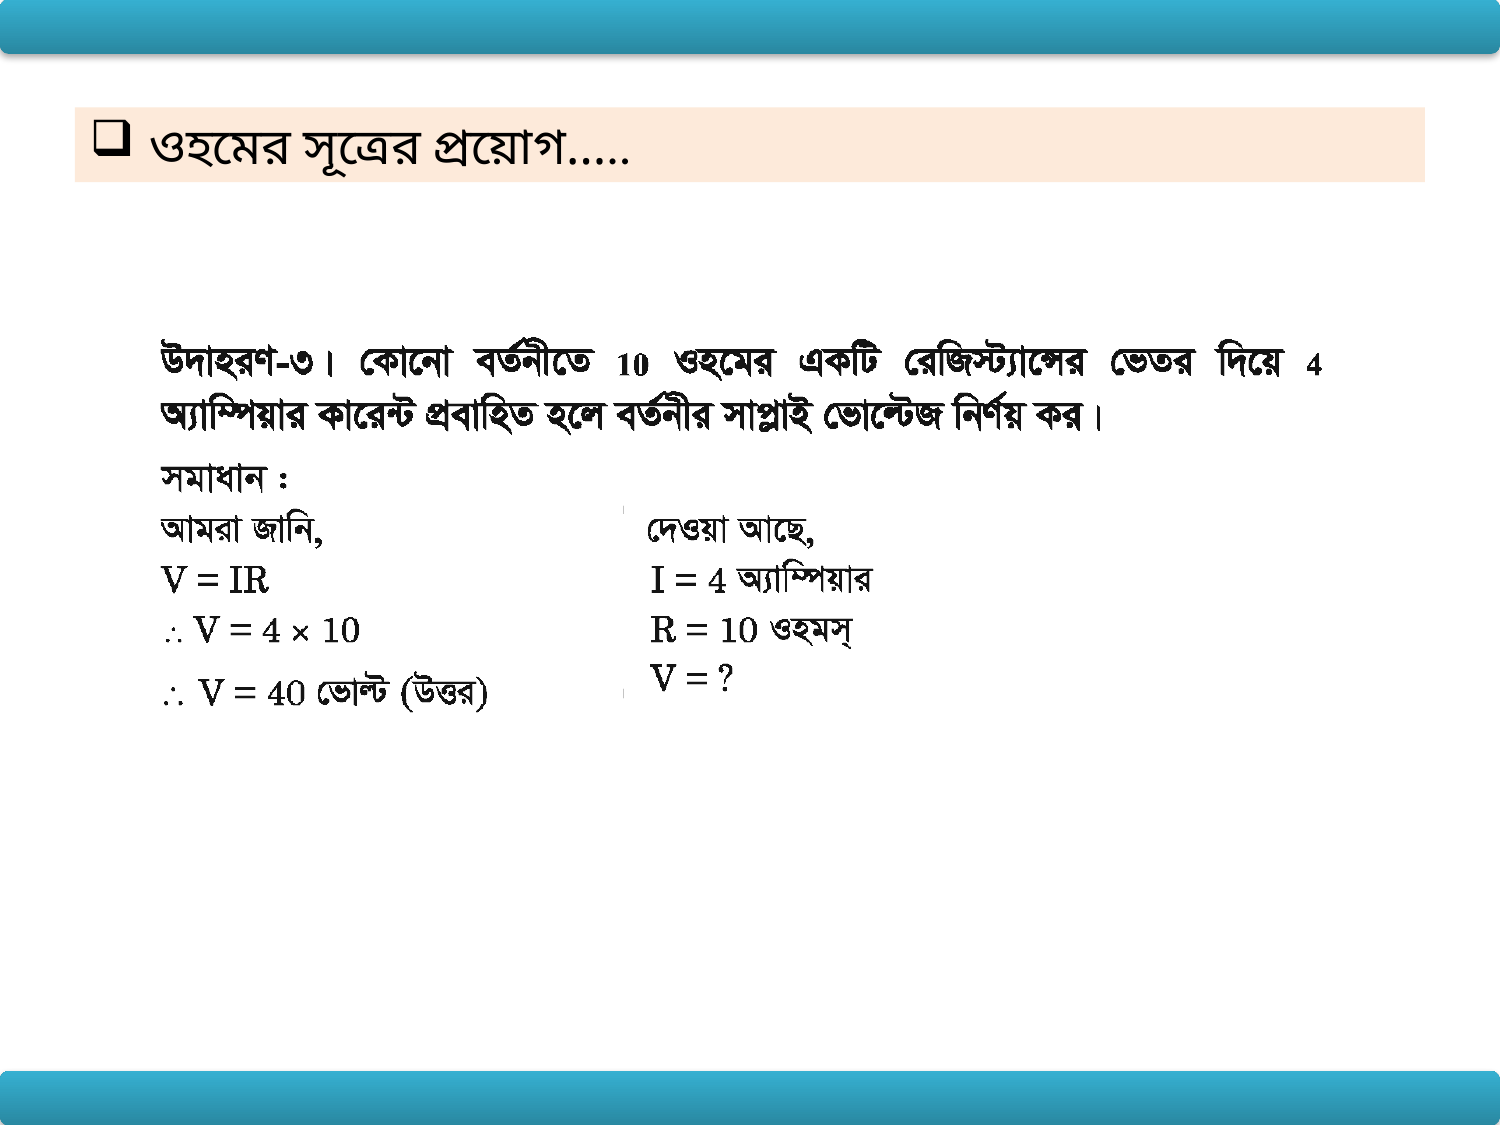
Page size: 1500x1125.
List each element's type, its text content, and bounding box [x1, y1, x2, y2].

picture [149, 262, 1334, 713]
text_box ওহমের সূত্রের প্রয়োগ….. [74, 107, 1425, 183]
